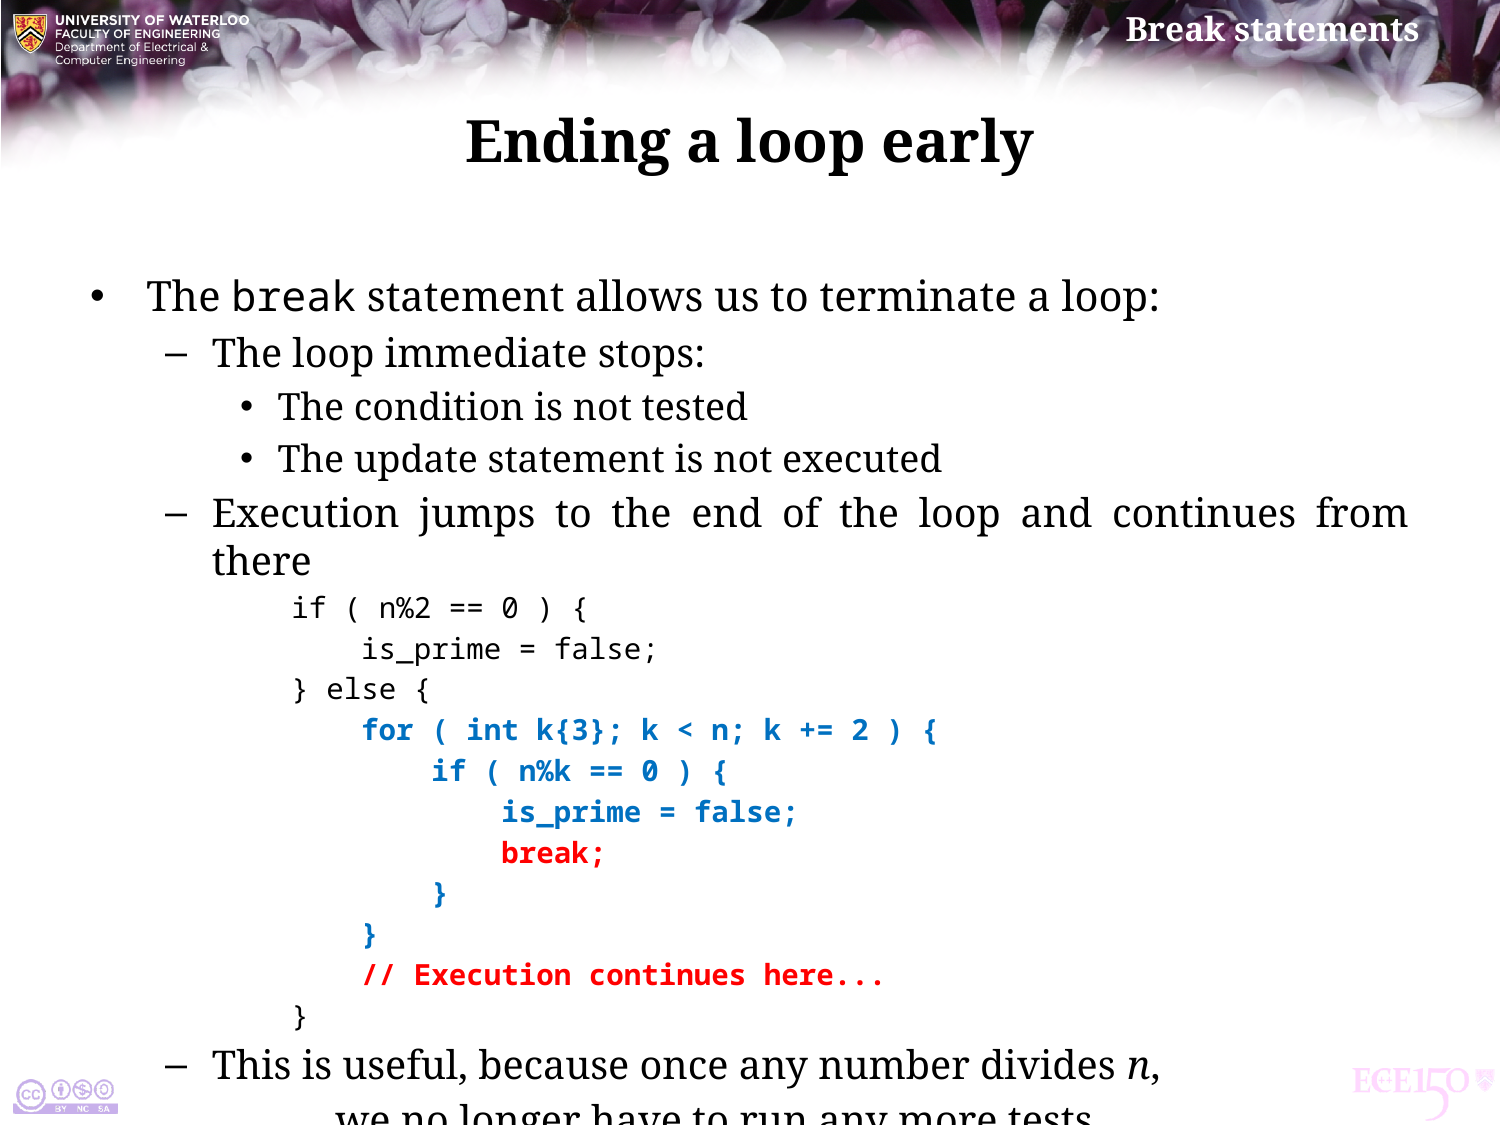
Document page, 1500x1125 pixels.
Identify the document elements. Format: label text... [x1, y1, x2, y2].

list The break statement allows us to terminate a loop: The loop immediate stops: The condition is not tested The update statement is not executed Execution jumps to the end of the loop and continues from there if ( n%2 == 0 ) { is_prime = false; } else { for ( int k{3}; k < n; k += 2 ) { if ( n%k == 0 ) { is_prime = false; break; } } // Execution continues here... } This is useful, because once any number divides n, we no longer have to run any more tests [74, 262, 1426, 1006]
picture [0, 0, 1500, 1125]
title Ending a loop early [74, 44, 1426, 233]
